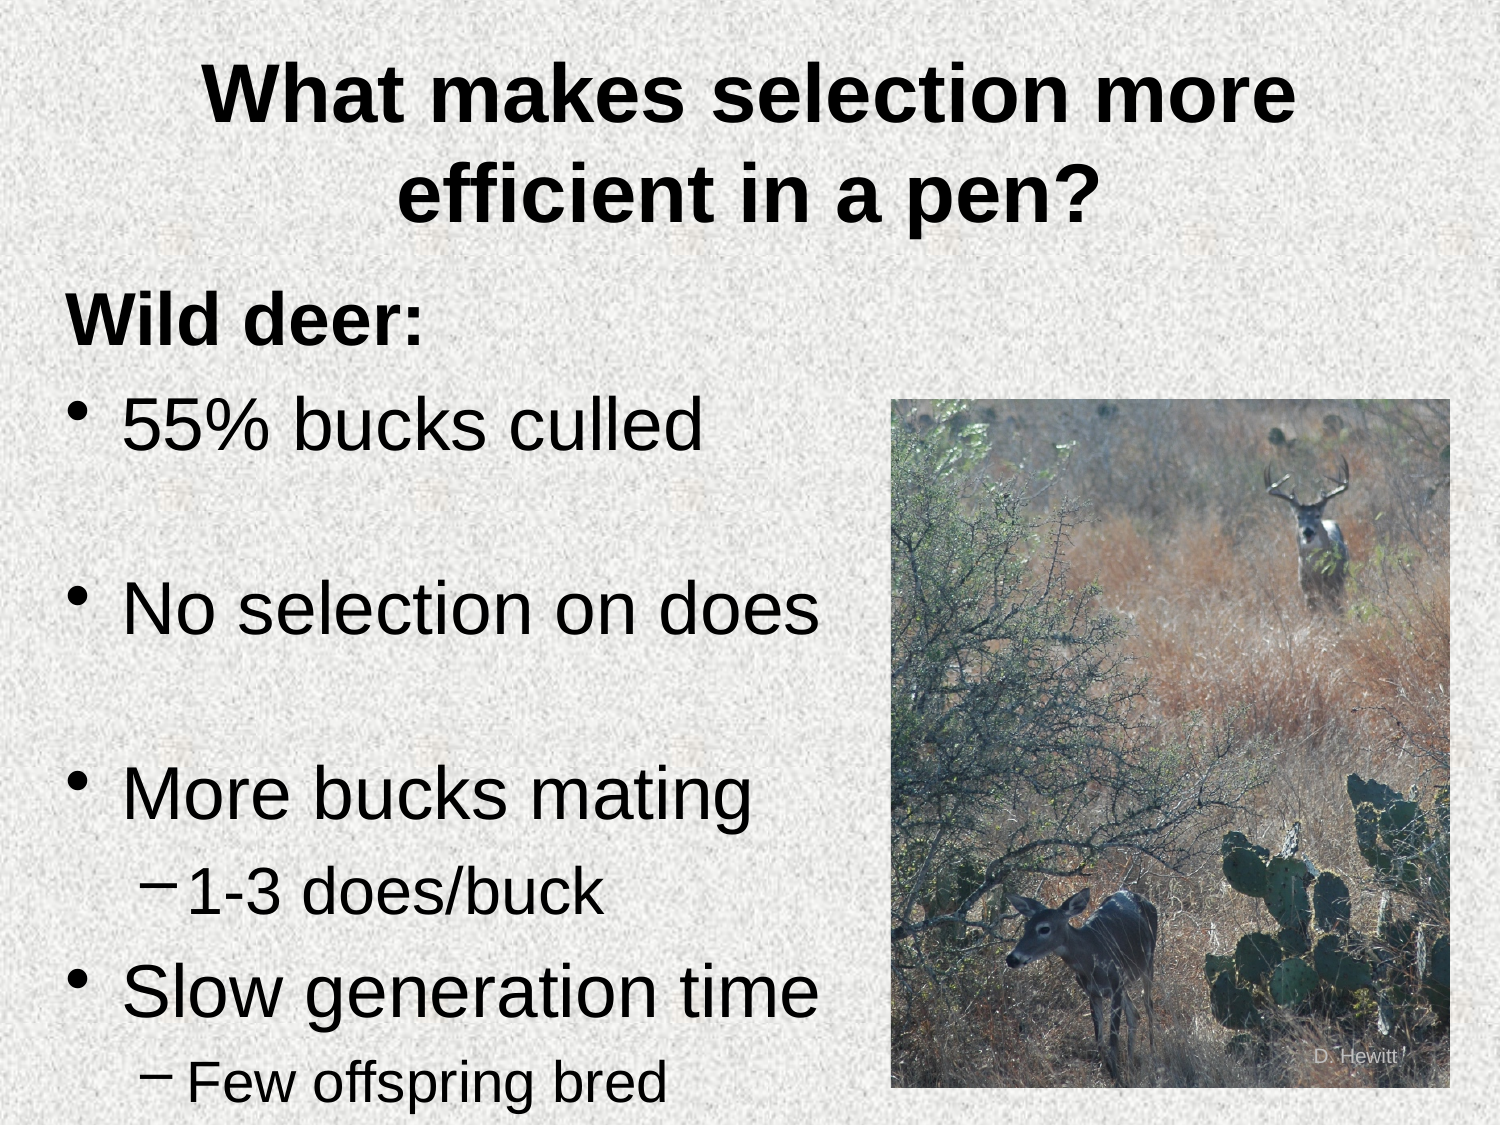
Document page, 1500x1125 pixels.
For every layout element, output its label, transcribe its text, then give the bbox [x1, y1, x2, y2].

picture [0, 0, 1500, 1125]
title What makes selection more efficient in a pen? [74, 44, 1426, 233]
list Wild deer: 55% bucks culled No selection on does More bucks mating 1-3 does/buck Slow generation time Few offspring bred [49, 262, 1438, 1006]
